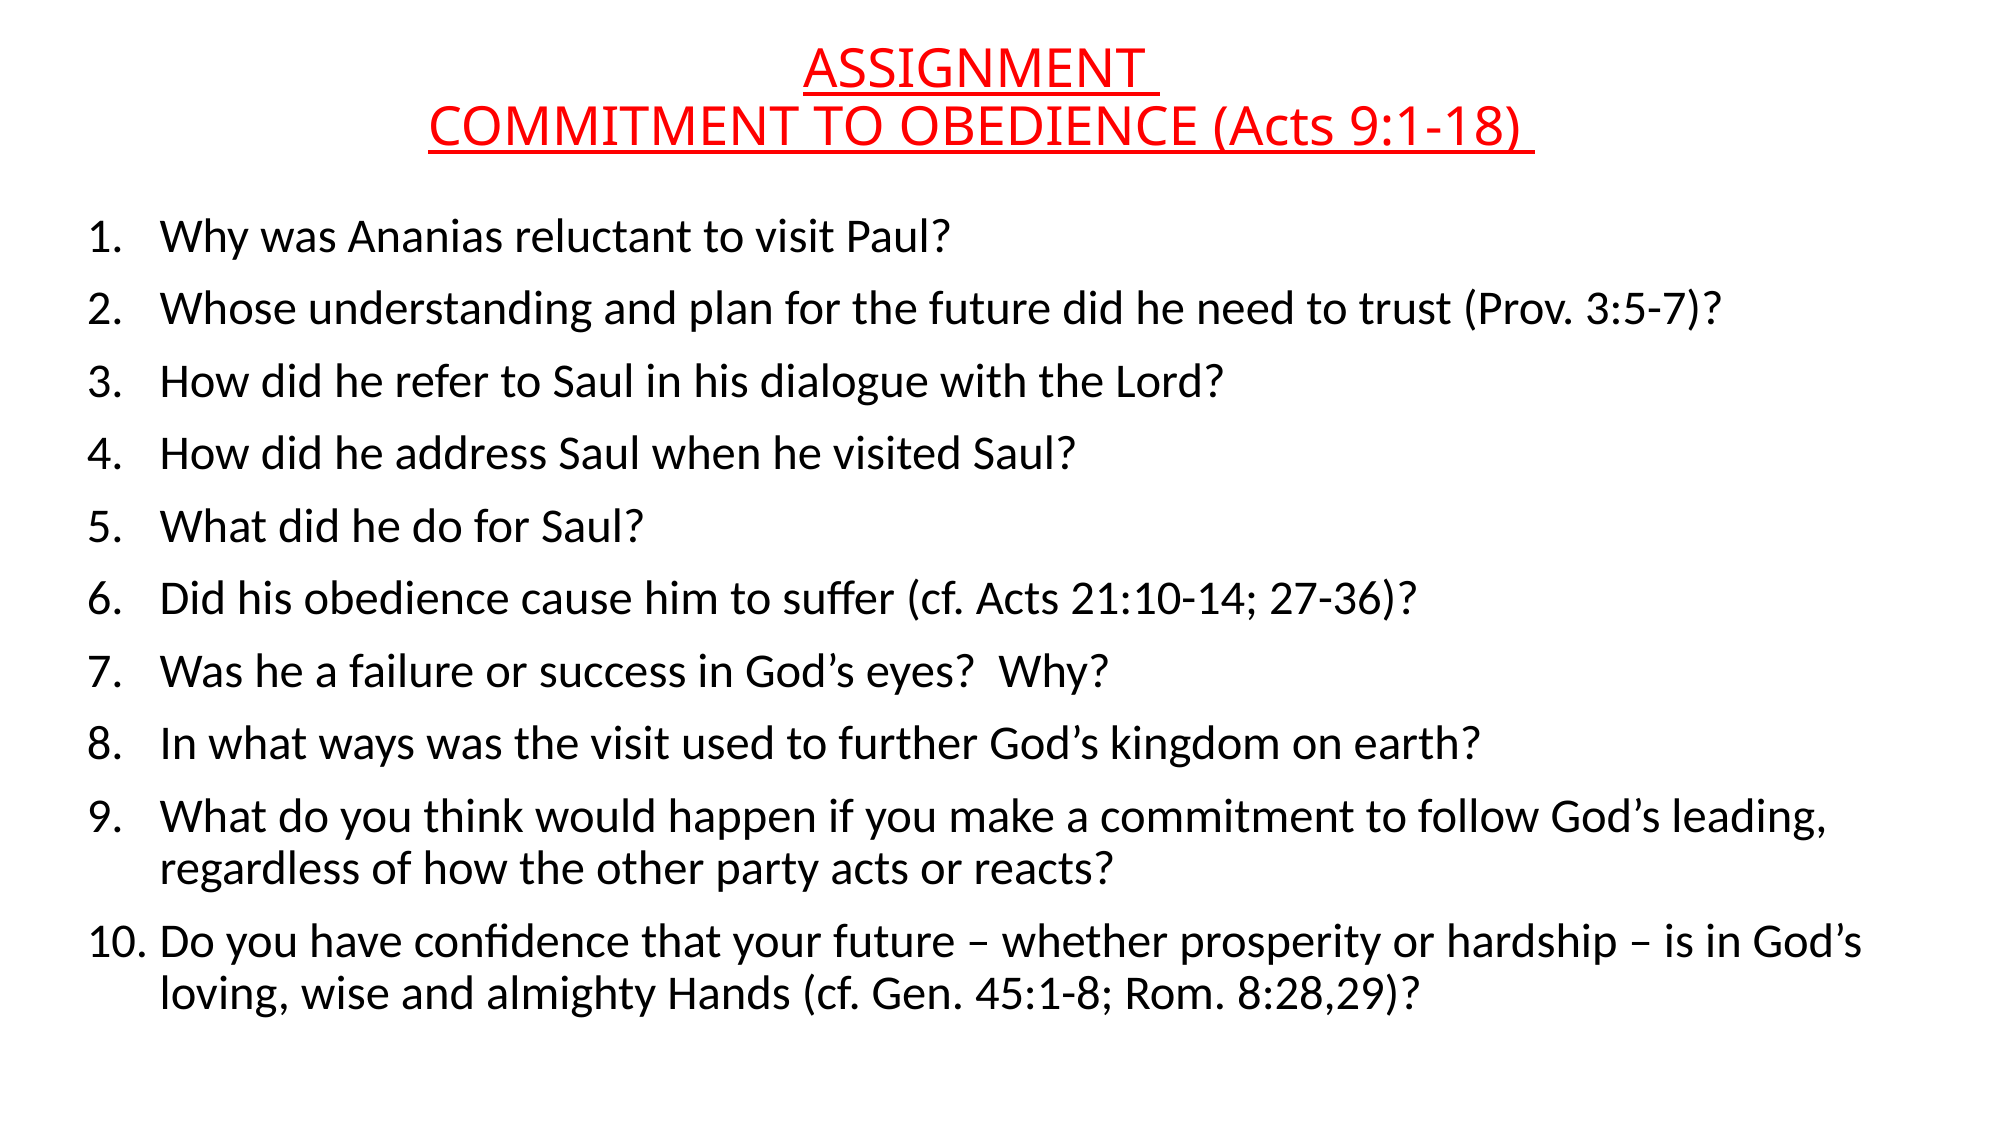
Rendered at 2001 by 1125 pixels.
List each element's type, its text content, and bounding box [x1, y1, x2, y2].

subtitle Why was Ananias reluctant to visit Paul? Whose understanding and plan for the future did he need to trust (Prov. 3:5-7)? How did he refer to Saul in his dialogue with the Lord? How did he address Saul when he visited Saul? What did he do for Saul? Did his obedience cause him to suffer (cf. Acts 21:10-14; 27-36)? Was he a failure or success in God’s eyes? Why? In what ways was the visit used to further God’s kingdom on earth? What do you think would happen if you make a commitment to follow God’s leading, regardless of how the other party acts or reacts? Do you have confidence that your future – whether prosperity or hardship – is in God’s loving, wise and almighty Hands (cf. Gen. 45:1-8; Rom. 8:28,29)? [71, 202, 1942, 1035]
title ASSIGNMENT COMMITMENT TO OBEDIENCE (Acts 9:1-18) [337, 30, 1626, 165]
